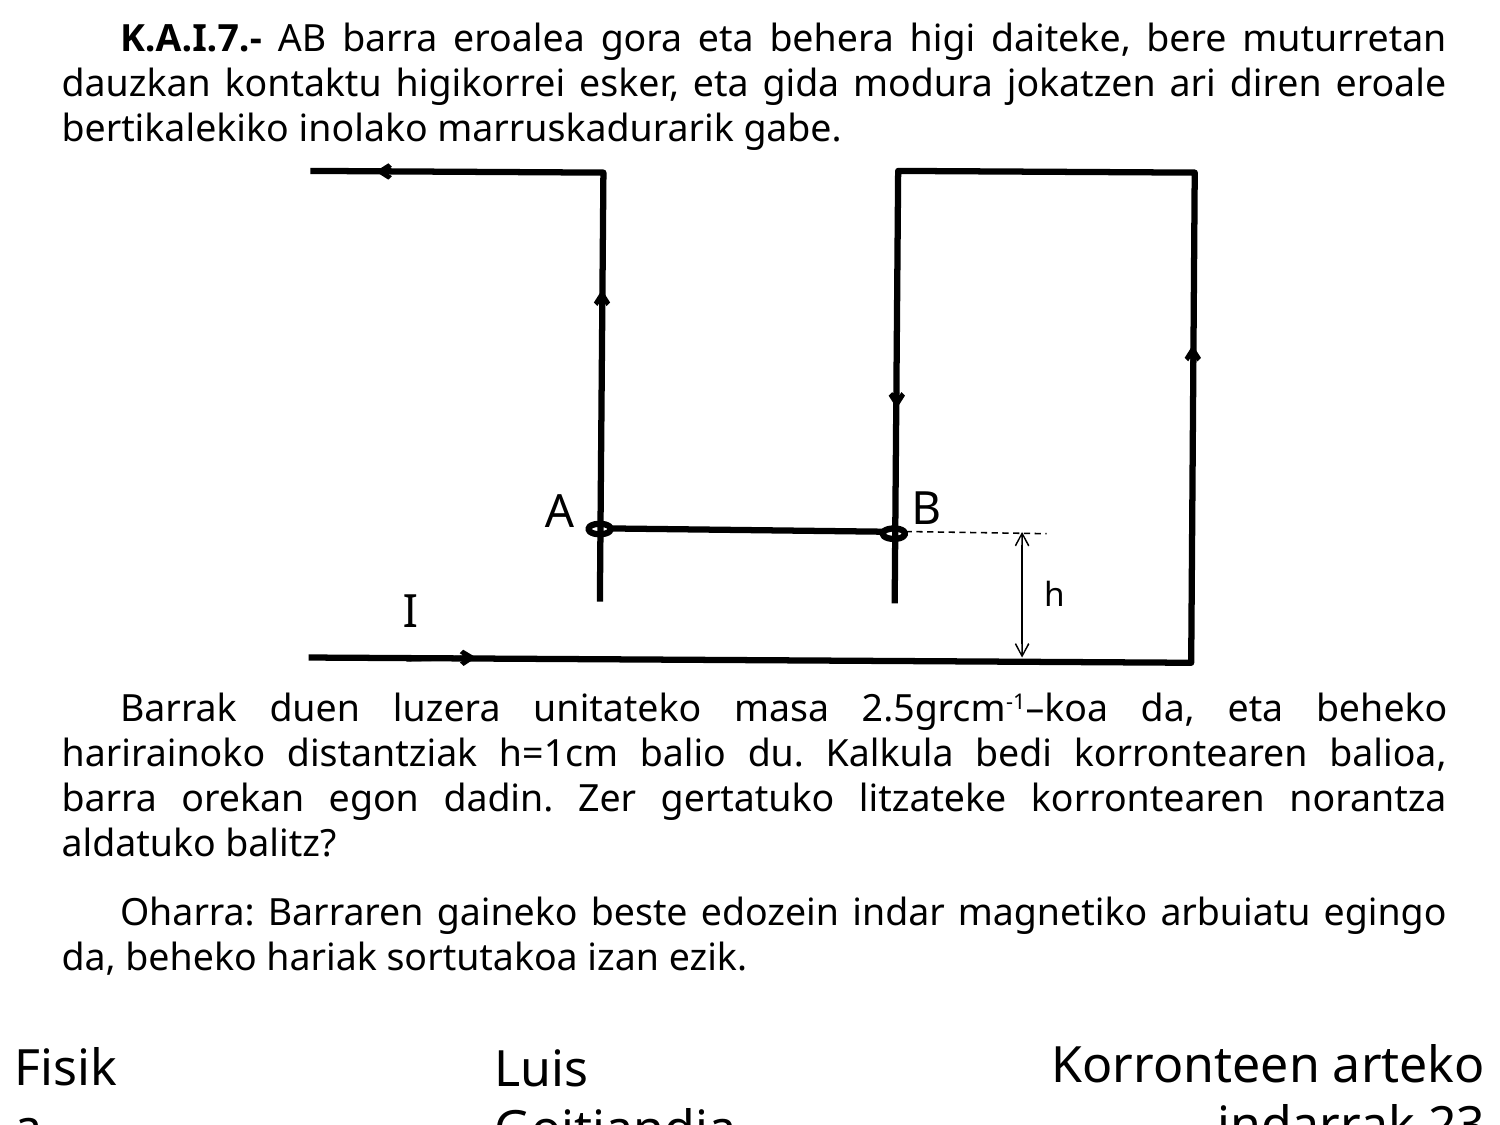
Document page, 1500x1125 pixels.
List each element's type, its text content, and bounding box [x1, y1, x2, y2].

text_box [308, 170, 1195, 663]
text_box K.A.I.7.- AB barra eroalea gora eta behera higi daiteke, bere muturretan dauzkan kontaktu higikorrei esker, eta gida modura jokatzen ari diren eroale bertikalekiko inolako marruskadurarik gabe. Barrak duen luzera unitateko masa 2.5grcm-1–koa da, eta beheko harirainoko distantziak h=1cm balio du. Kalkula bedi korrontearen balioa, barra orekan egon dadin. Zer gertatuko litzateke korrontearen norantza aldatuko balitz? Oharra: Barraren gaineko beste edozein indar magnetiko arbuiatu egingo da, beheko hariak sortutakoa izan ezik. [46, 6, 1463, 57]
text_box K.A.I.7.- AB barra eroalea gora eta behera higi daiteke, bere muturretan dauzkan kontaktu higikorrei esker, eta gida modura jokatzen ari diren eroale bertikalekiko inolako marruskadurarik gabe. Barrak duen luzera unitateko masa 2.5grcm-1–koa da, eta beheko harirainoko distantziak h=1cm balio du. Kalkula bedi korrontearen balioa, barra orekan egon dadin. Zer gertatuko litzateke korrontearen norantza aldatuko balitz? Oharra: Barraren gaineko beste edozein indar magnetiko arbuiatu egingo da, beheko hariak sortutakoa izan ezik. [46, 58, 1463, 986]
